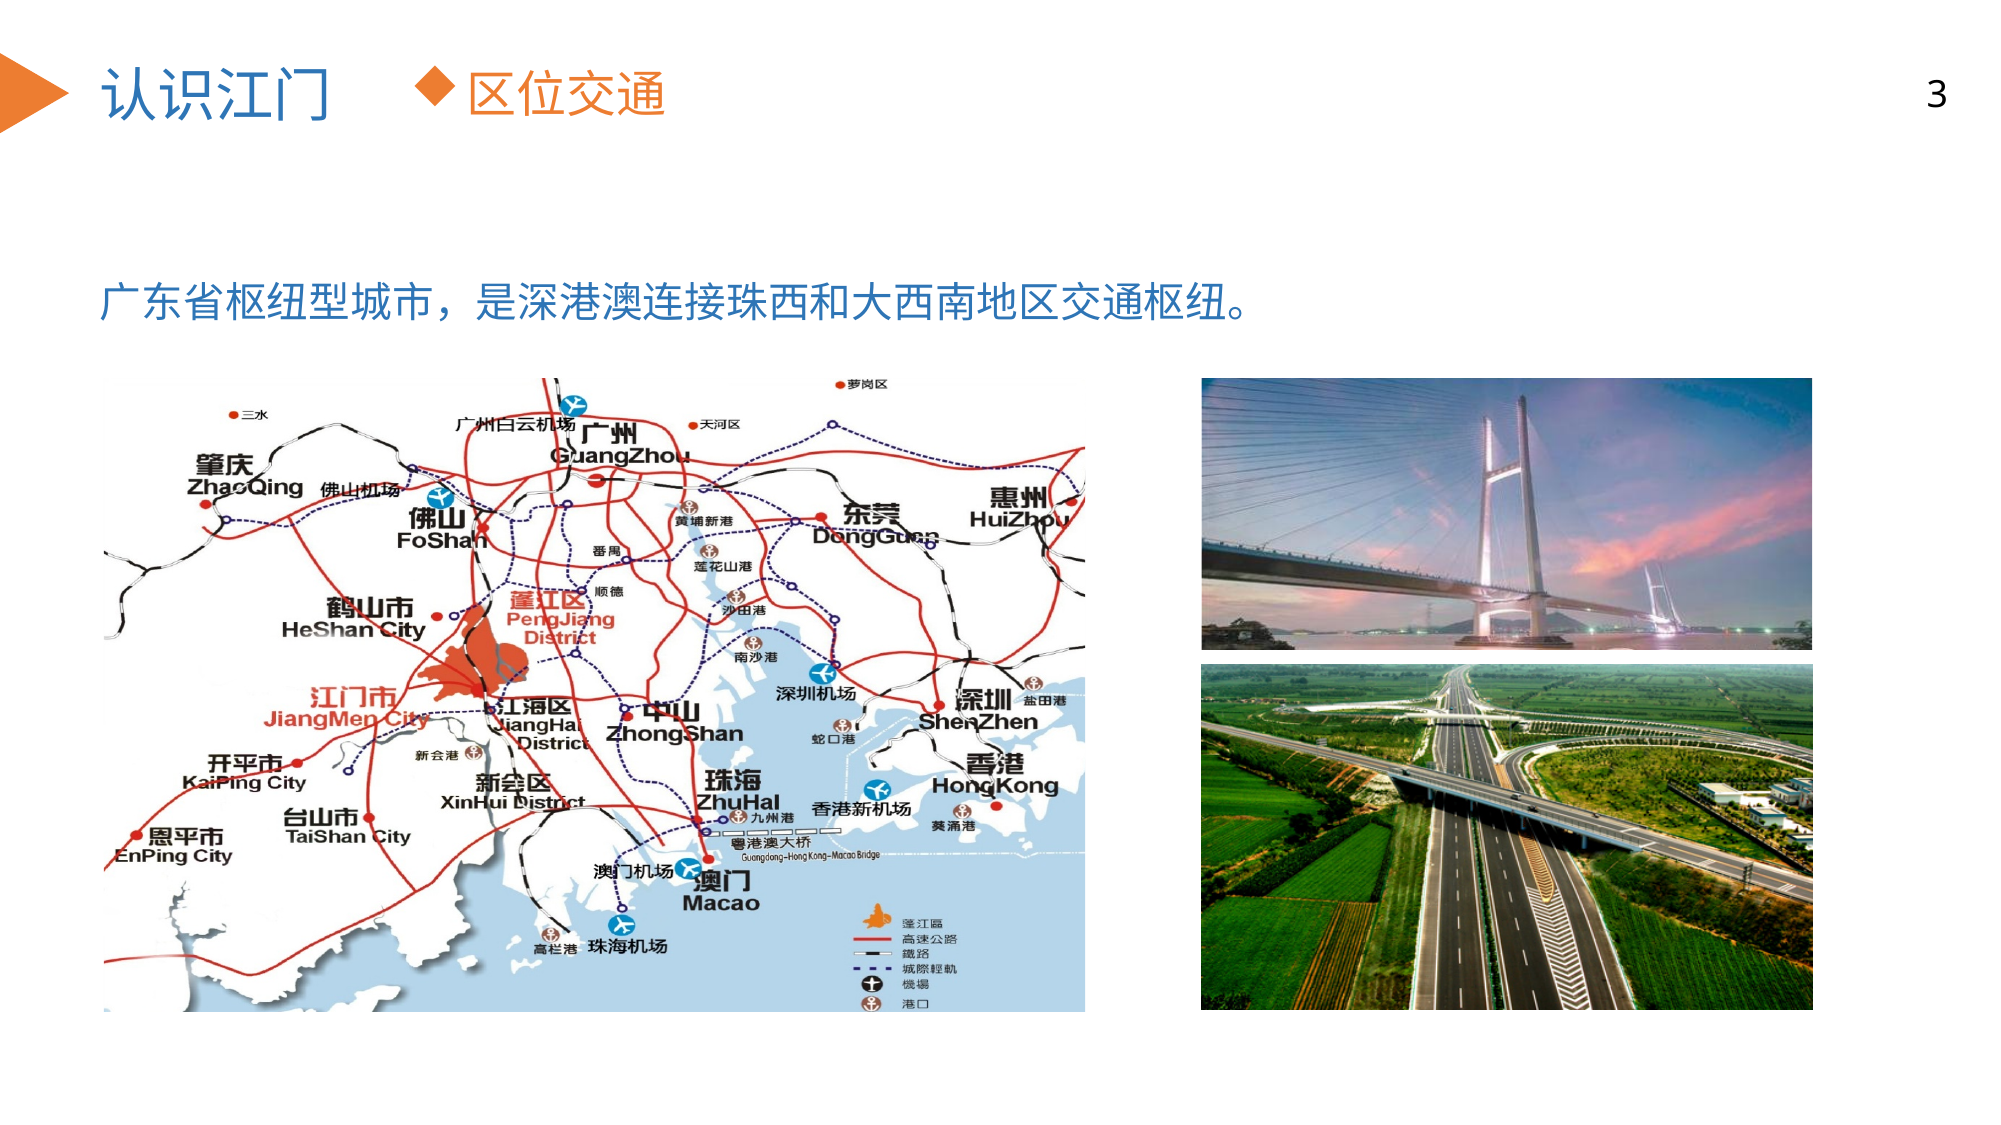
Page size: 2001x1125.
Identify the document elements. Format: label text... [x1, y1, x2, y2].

picture [1201, 664, 1813, 1011]
picture [103, 377, 1086, 1012]
text_box 广东省枢纽型城市，是深港澳连接珠西和大西南地区交通枢纽。 [85, 243, 1507, 334]
picture [1796, 377, 1813, 381]
picture [1201, 377, 1813, 650]
